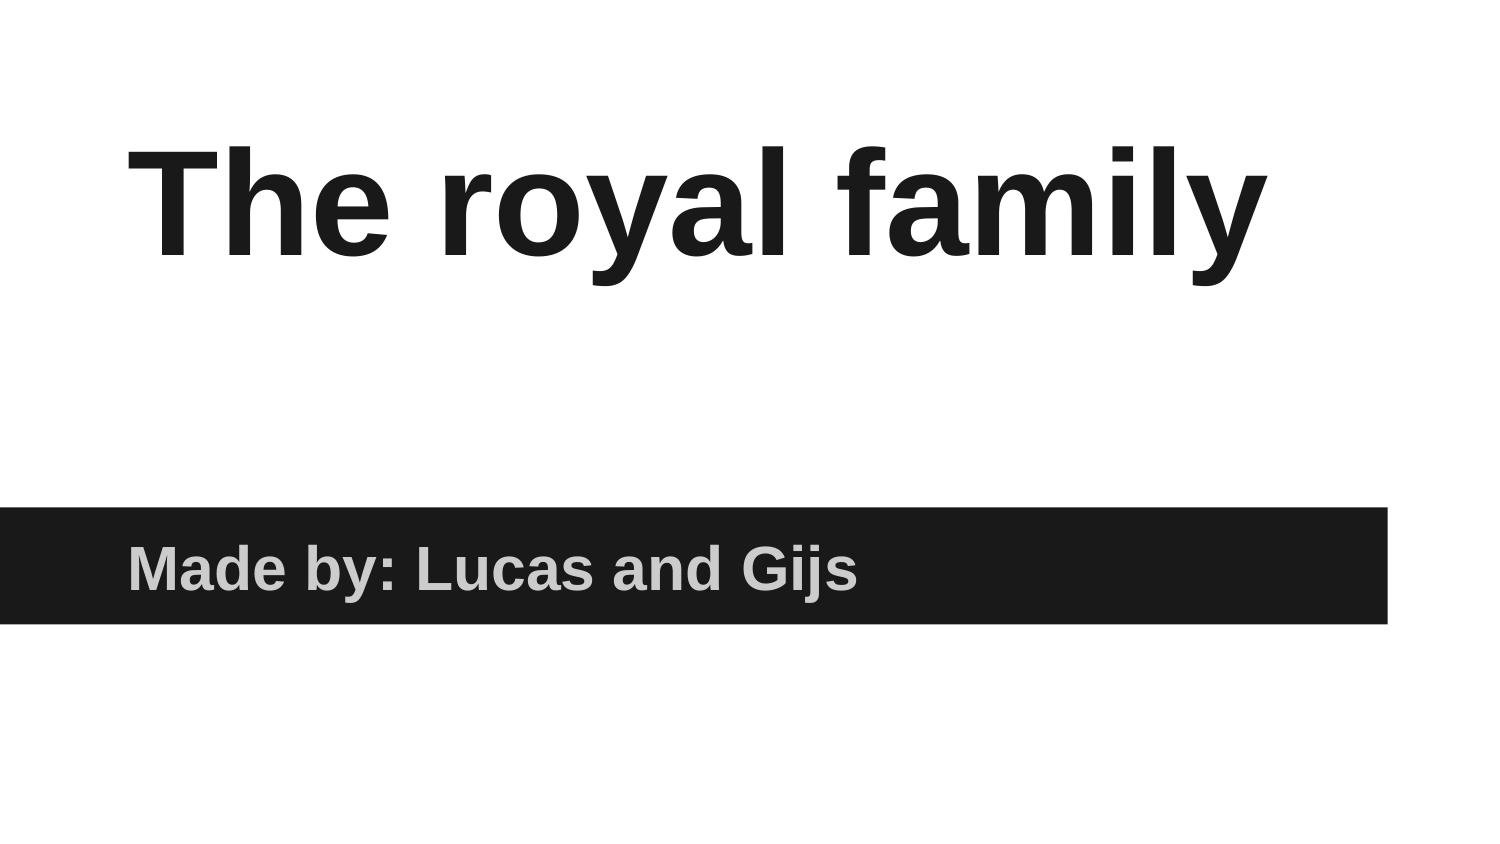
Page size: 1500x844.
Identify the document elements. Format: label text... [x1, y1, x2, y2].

subtitle Made by: Lucas and Gijs [112, 507, 1388, 625]
title The royal family [112, 86, 1388, 301]
